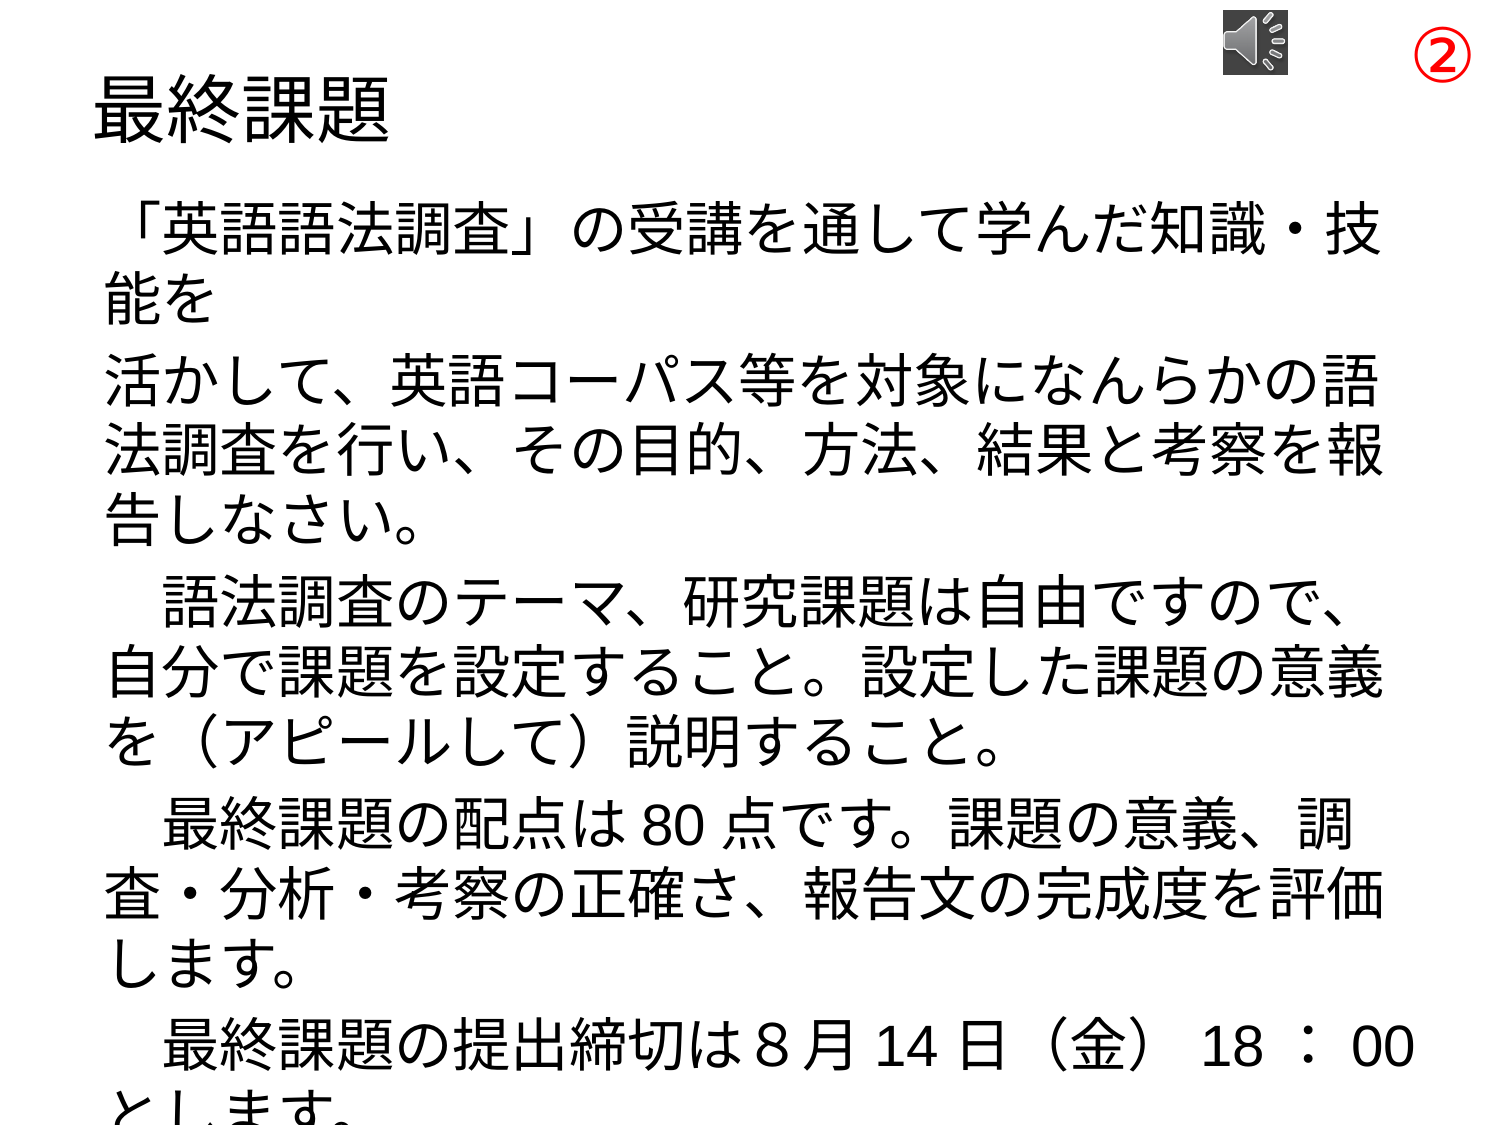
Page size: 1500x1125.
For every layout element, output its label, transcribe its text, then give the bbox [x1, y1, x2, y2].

picture [1222, 9, 1290, 77]
title 最終課題 [76, 42, 1010, 173]
text_box ② [1394, 0, 1492, 105]
list 「英語語法調査」の受講を通して学んだ知識・技能を 活かして、英語コーパス等を対象になんらかの語法調査を行い、その目的、方法、結果と考察を報告しなさい。 語法調査のテーマ、研究課題は自由ですので、自分で課題を設定すること。設定した課題の意義を（アピールして）説明すること。 最終課題の配点は80点です。課題の意義、調査・分析・考察の正確さ、報告文の完成度を評価します。 最終課題の提出締切は８月14日（金）18：00とします。 報告文ファイルxxxx-13をメールに添付して提出すること。 [88, 184, 1438, 982]
